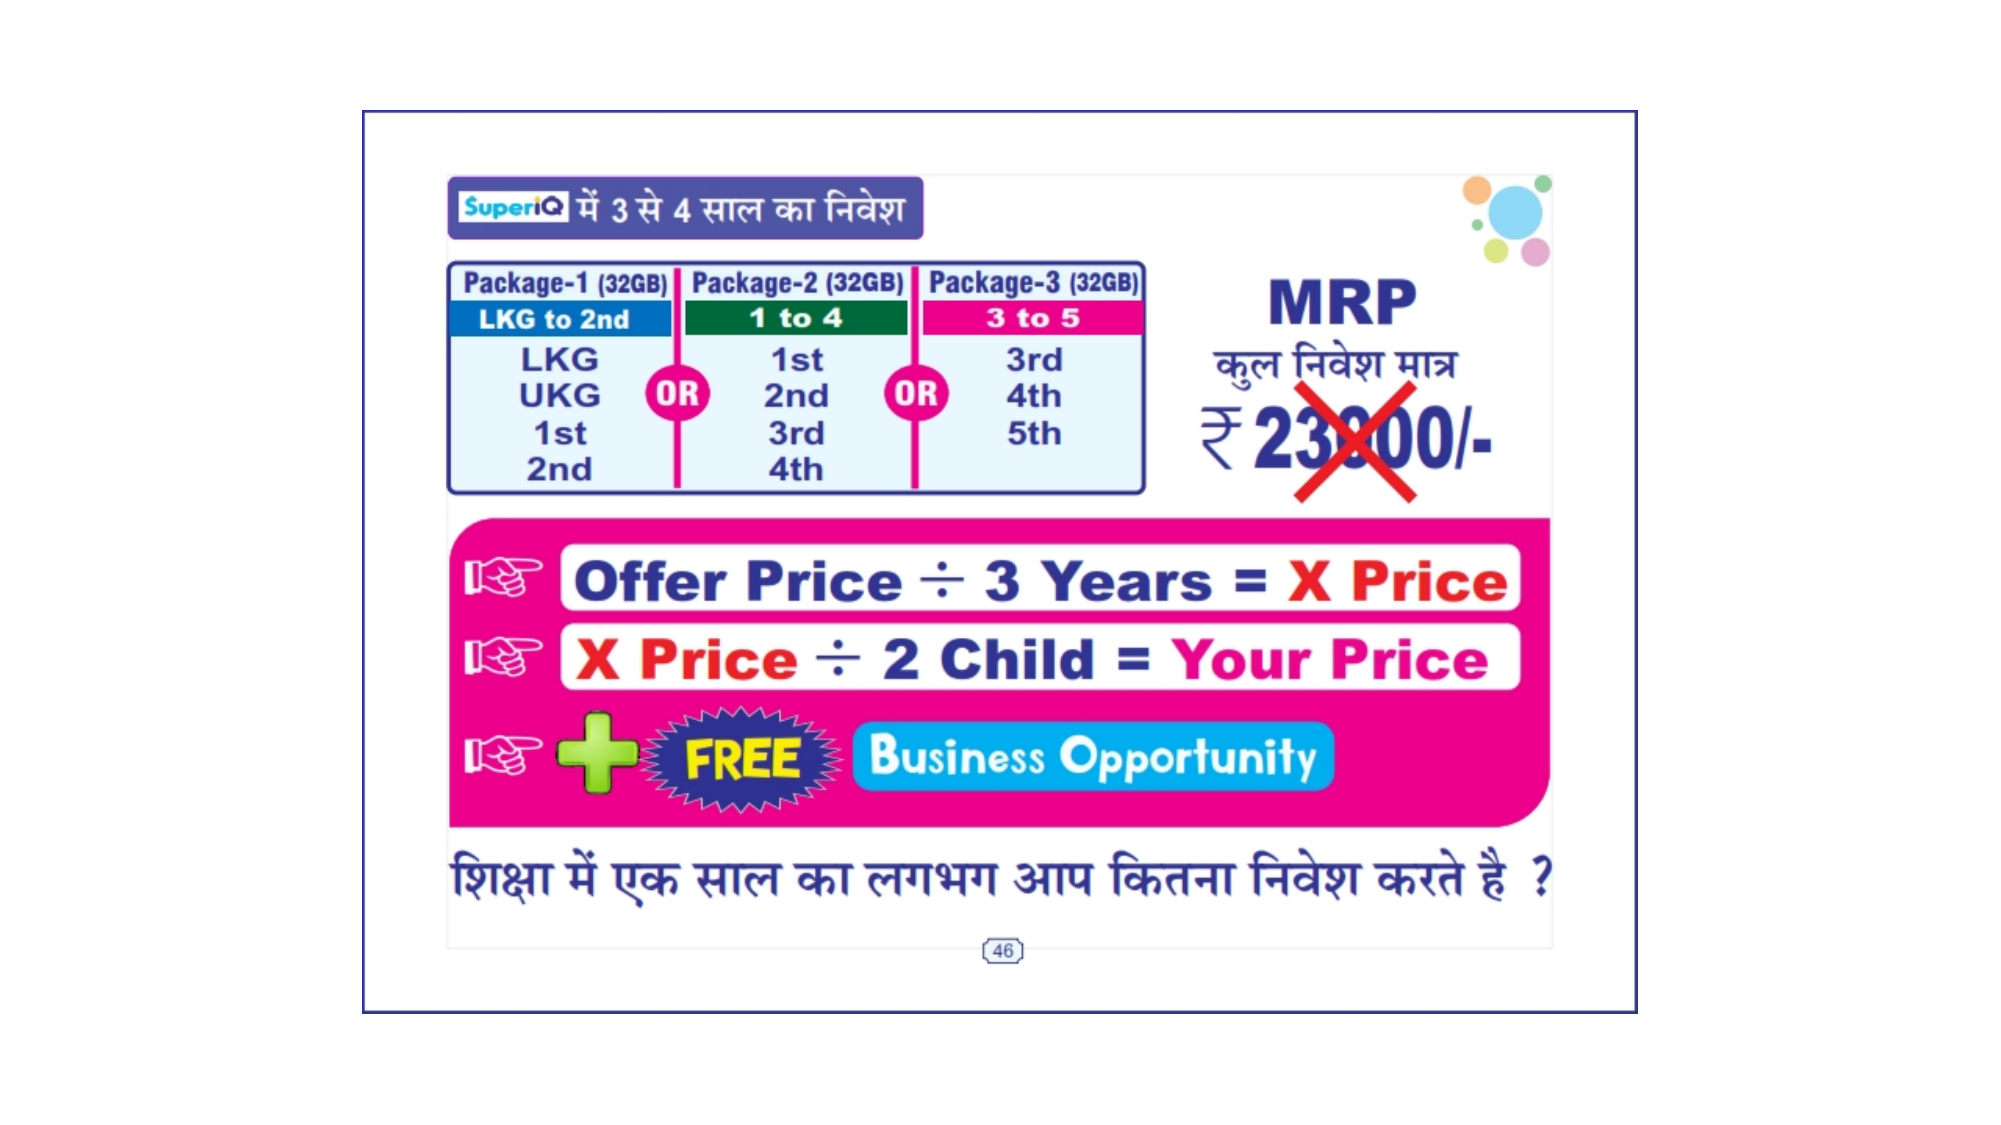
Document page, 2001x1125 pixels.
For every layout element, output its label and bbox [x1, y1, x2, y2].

picture [362, 110, 1638, 1015]
